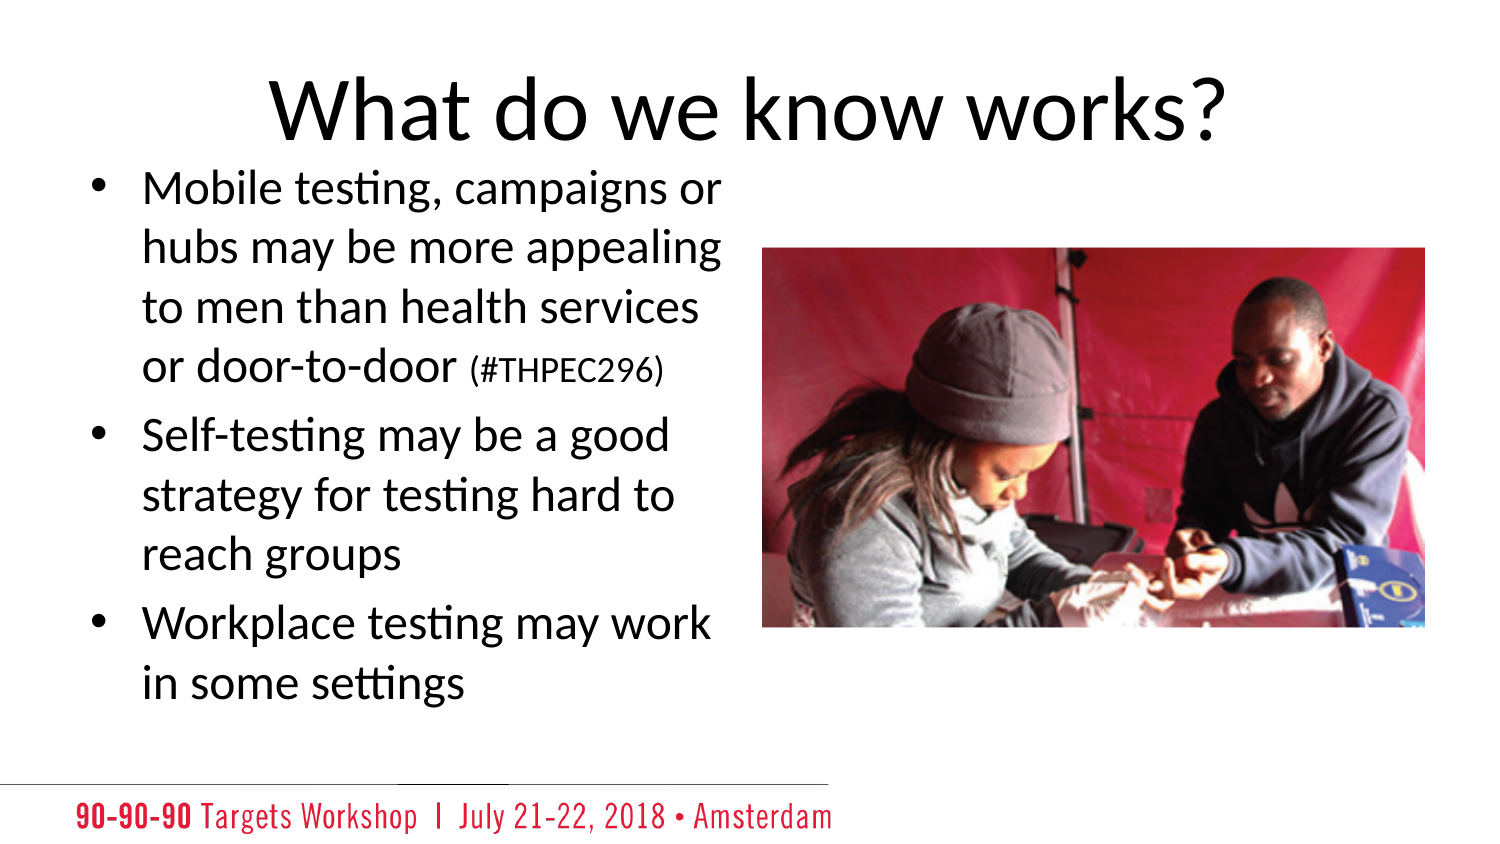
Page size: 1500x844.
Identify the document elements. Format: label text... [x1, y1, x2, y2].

list Mobile testing, campaigns or hubs may be more appealing to men than health services or door-to-door (#THPEC296) Self-testing may be a good strategy for testing hard to reach groups Workplace testing may work in some settings [75, 147, 738, 734]
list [762, 228, 1426, 647]
title What do we know works? [75, 33, 1425, 175]
